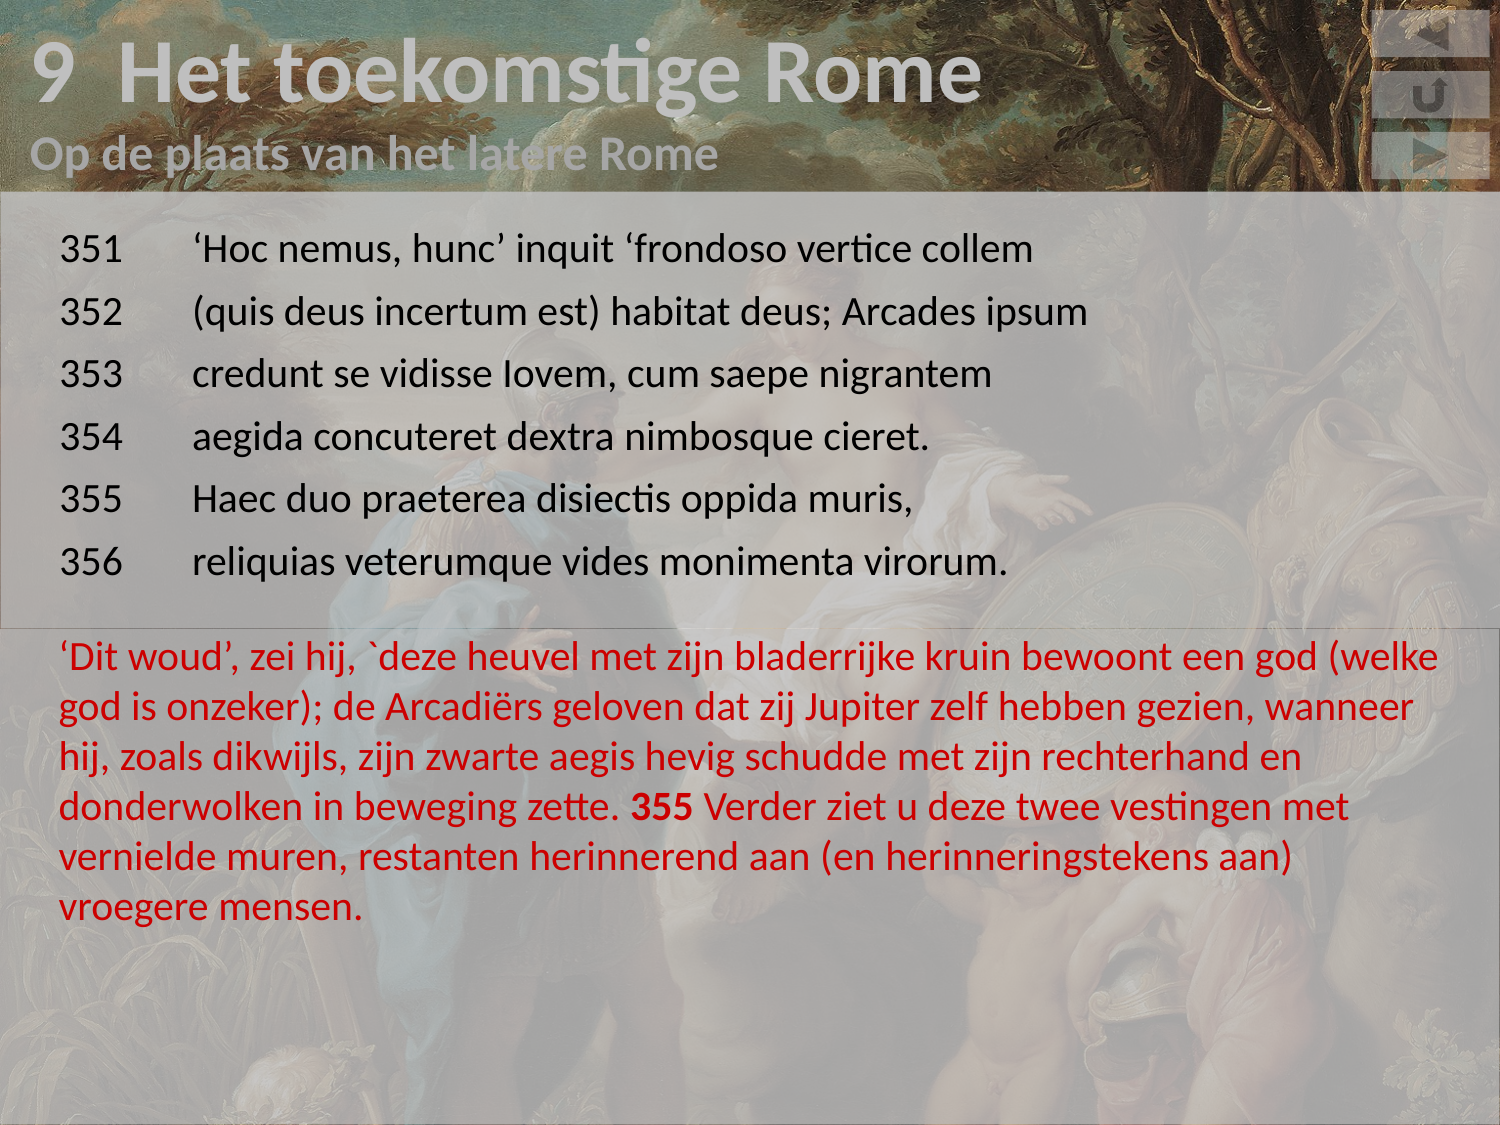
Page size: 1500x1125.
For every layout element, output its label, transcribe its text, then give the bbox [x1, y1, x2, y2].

text_box [1371, 131, 1490, 180]
text_box ‘Dit woud’, zei hij, `deze heuvel met zijn bladerrijke kruin bewoont een god (welke god is onzeker); de Arcadiërs geloven dat zij Jupiter zelf hebben gezien, wanneer hij, zoals dikwijls, zijn zwarte aegis hevig schudde met zijn rechterhand en donderwolken in beweging zette. 355 Verder ziet u deze twee vestingen met vernielde muren, restanten herinnerend aan (en herinneringstekens aan) vroegere mensen. [0, 628, 1500, 1125]
text_box 351 ‘Hoc nemus, hunc’ inquit ‘frondoso vertice collem 352 (quis deus incertum est) habitat deus; Arcades ipsum 353 credunt se vidisse Iovem, cum saepe nigrantem 354 aegida concuteret dextra nimbosque cieret. 355 Haec duo praeterea disiectis oppida muris, 356 reliquias veterumque vides monimenta virorum. [0, 191, 1500, 628]
text_box [1371, 71, 1490, 119]
text_box [1371, 9, 1490, 58]
text_box 9 Het toekomstige Rome Op de plaats van het latere Rome [0, 0, 1500, 191]
